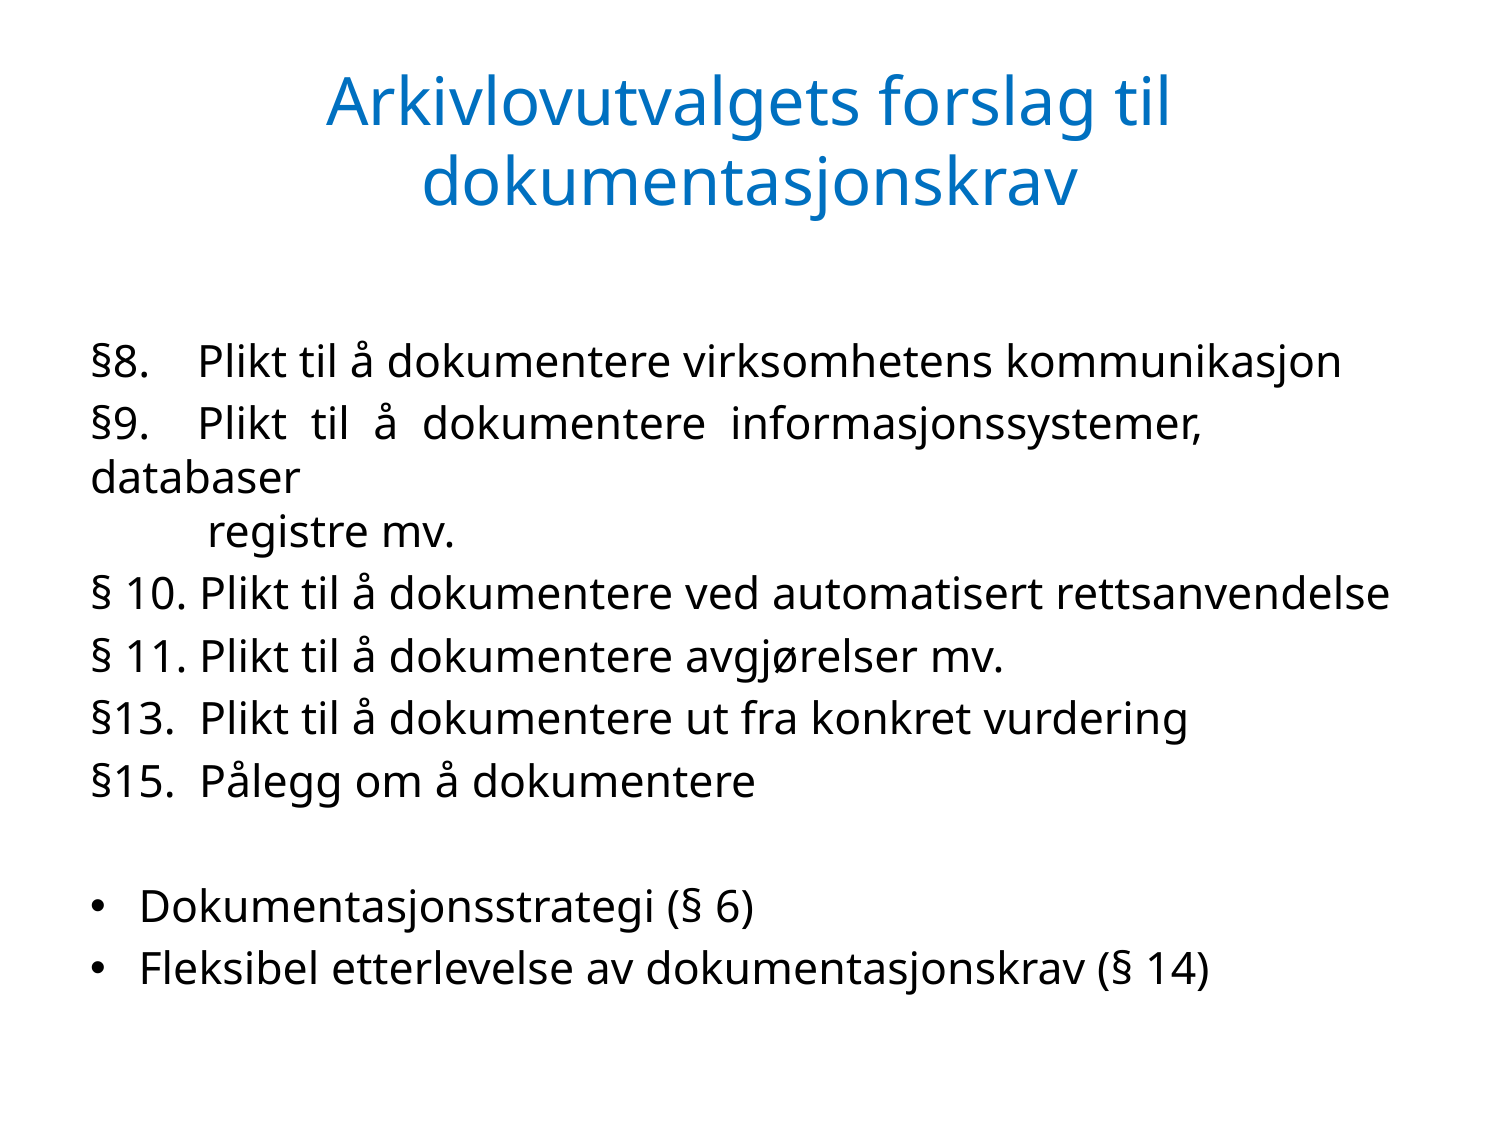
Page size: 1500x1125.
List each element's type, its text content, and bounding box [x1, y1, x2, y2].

title Arkivlovutvalgets forslag til dokumentasjonskrav [75, 45, 1425, 233]
list §8. Plikt til å dokumentere virksomhetens kommunikasjon §9. Plikt til å dokumentere informasjonssystemer, databaser registre mv. § 10. Plikt til å dokumentere ved automatisert rettsanvendelse § 11. Plikt til å dokumentere avgjørelser mv. §13. Plikt til å dokumentere ut fra konkret vurdering §15. Pålegg om å dokumentere Dokumentasjonsstrategi (§ 6) Fleksibel etterlevelse av dokumentasjonskrav (§ 14) [75, 262, 1425, 1005]
